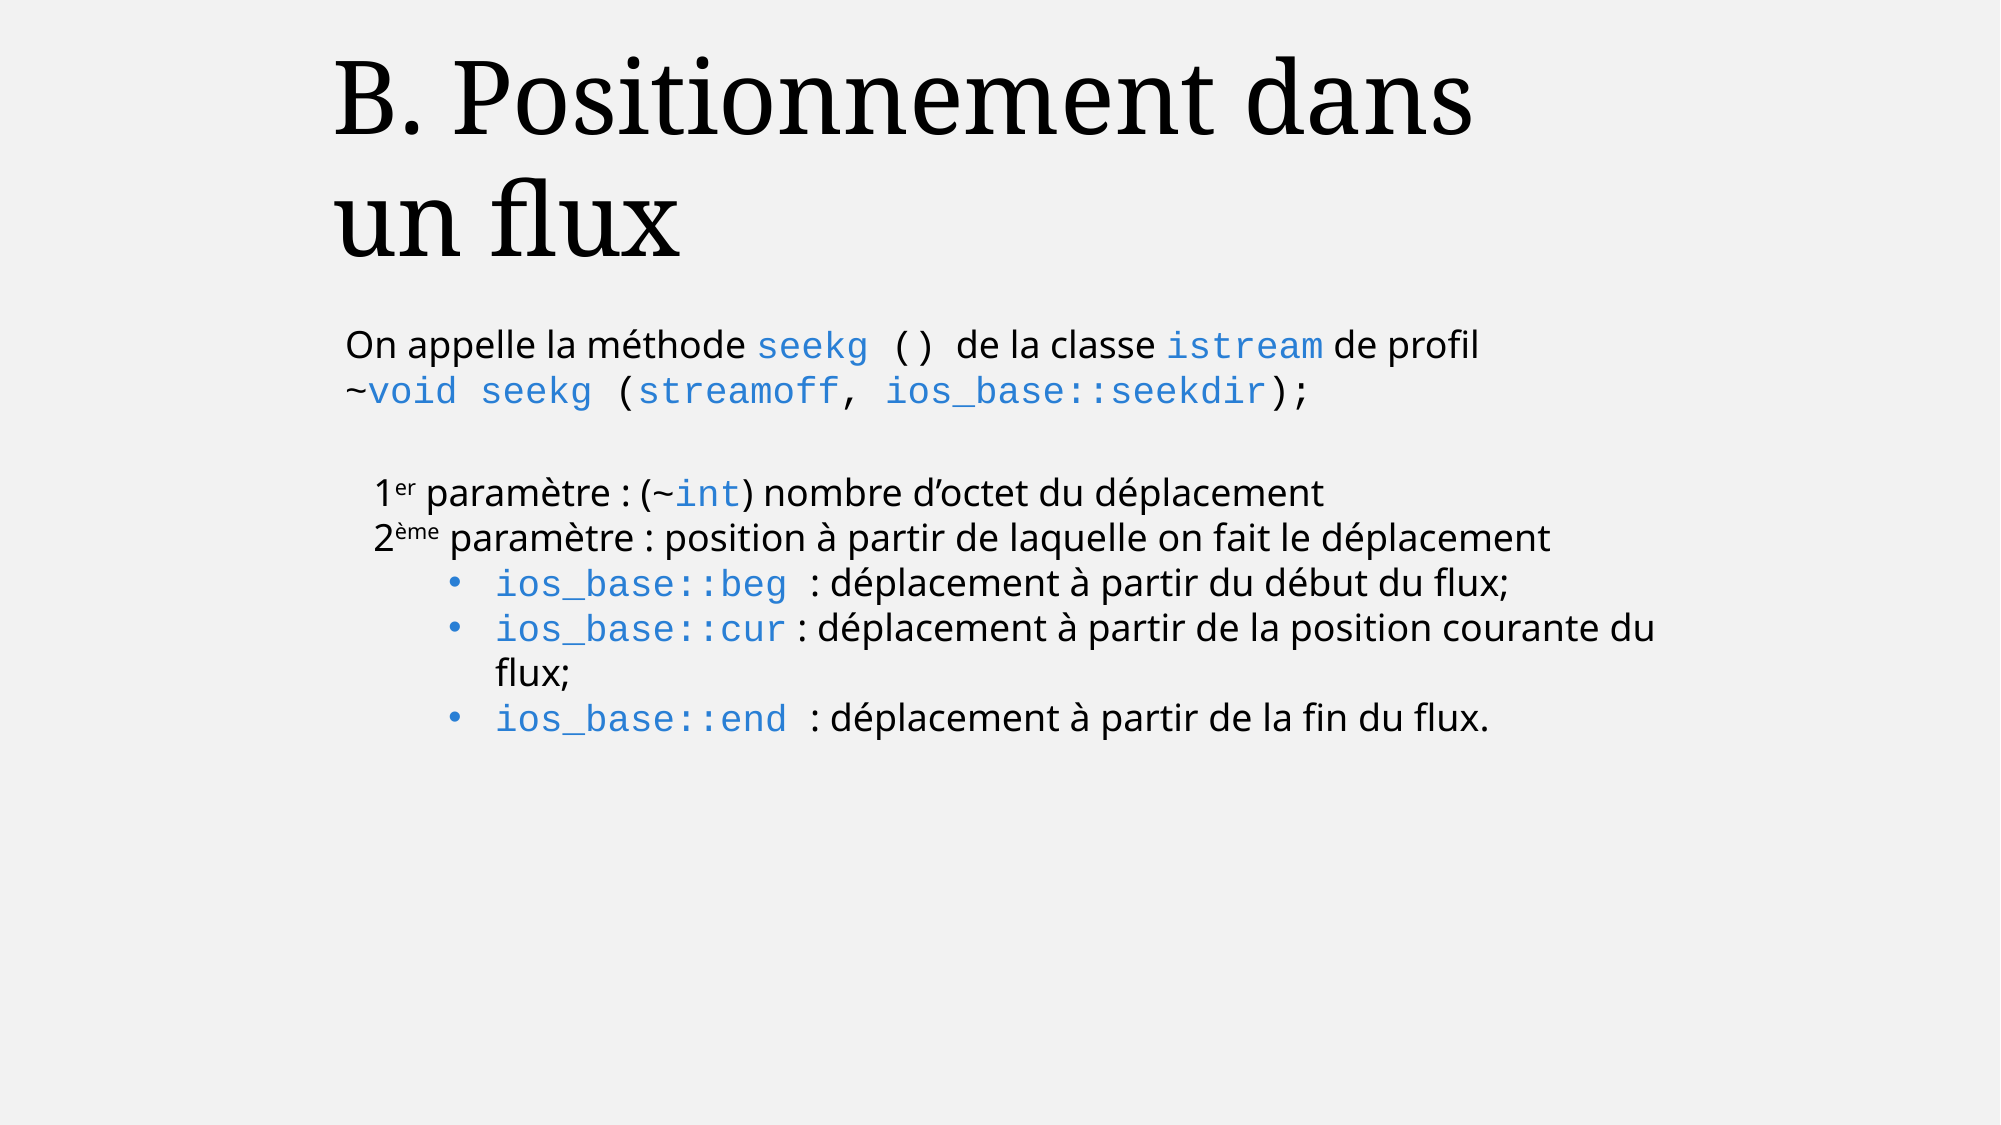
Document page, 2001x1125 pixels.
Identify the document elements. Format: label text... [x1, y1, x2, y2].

text_box 1er paramètre : (~int) nombre d’octet du déplacement 2ème paramètre : position à partir de laquelle on fait le déplacement ios_base::beg : déplacement à partir du début du flux; ios_base::cur : déplacement à partir de la position courante du flux; ios_base::end : déplacement à partir de la fin du flux. [358, 461, 1718, 746]
text_box B. Positionnement dans un flux [317, 24, 1556, 175]
text_box On appelle la méthode seekg () de la classe istream de profil ~void seekg (streamoff, ios_base::seekdir); [330, 313, 1666, 419]
